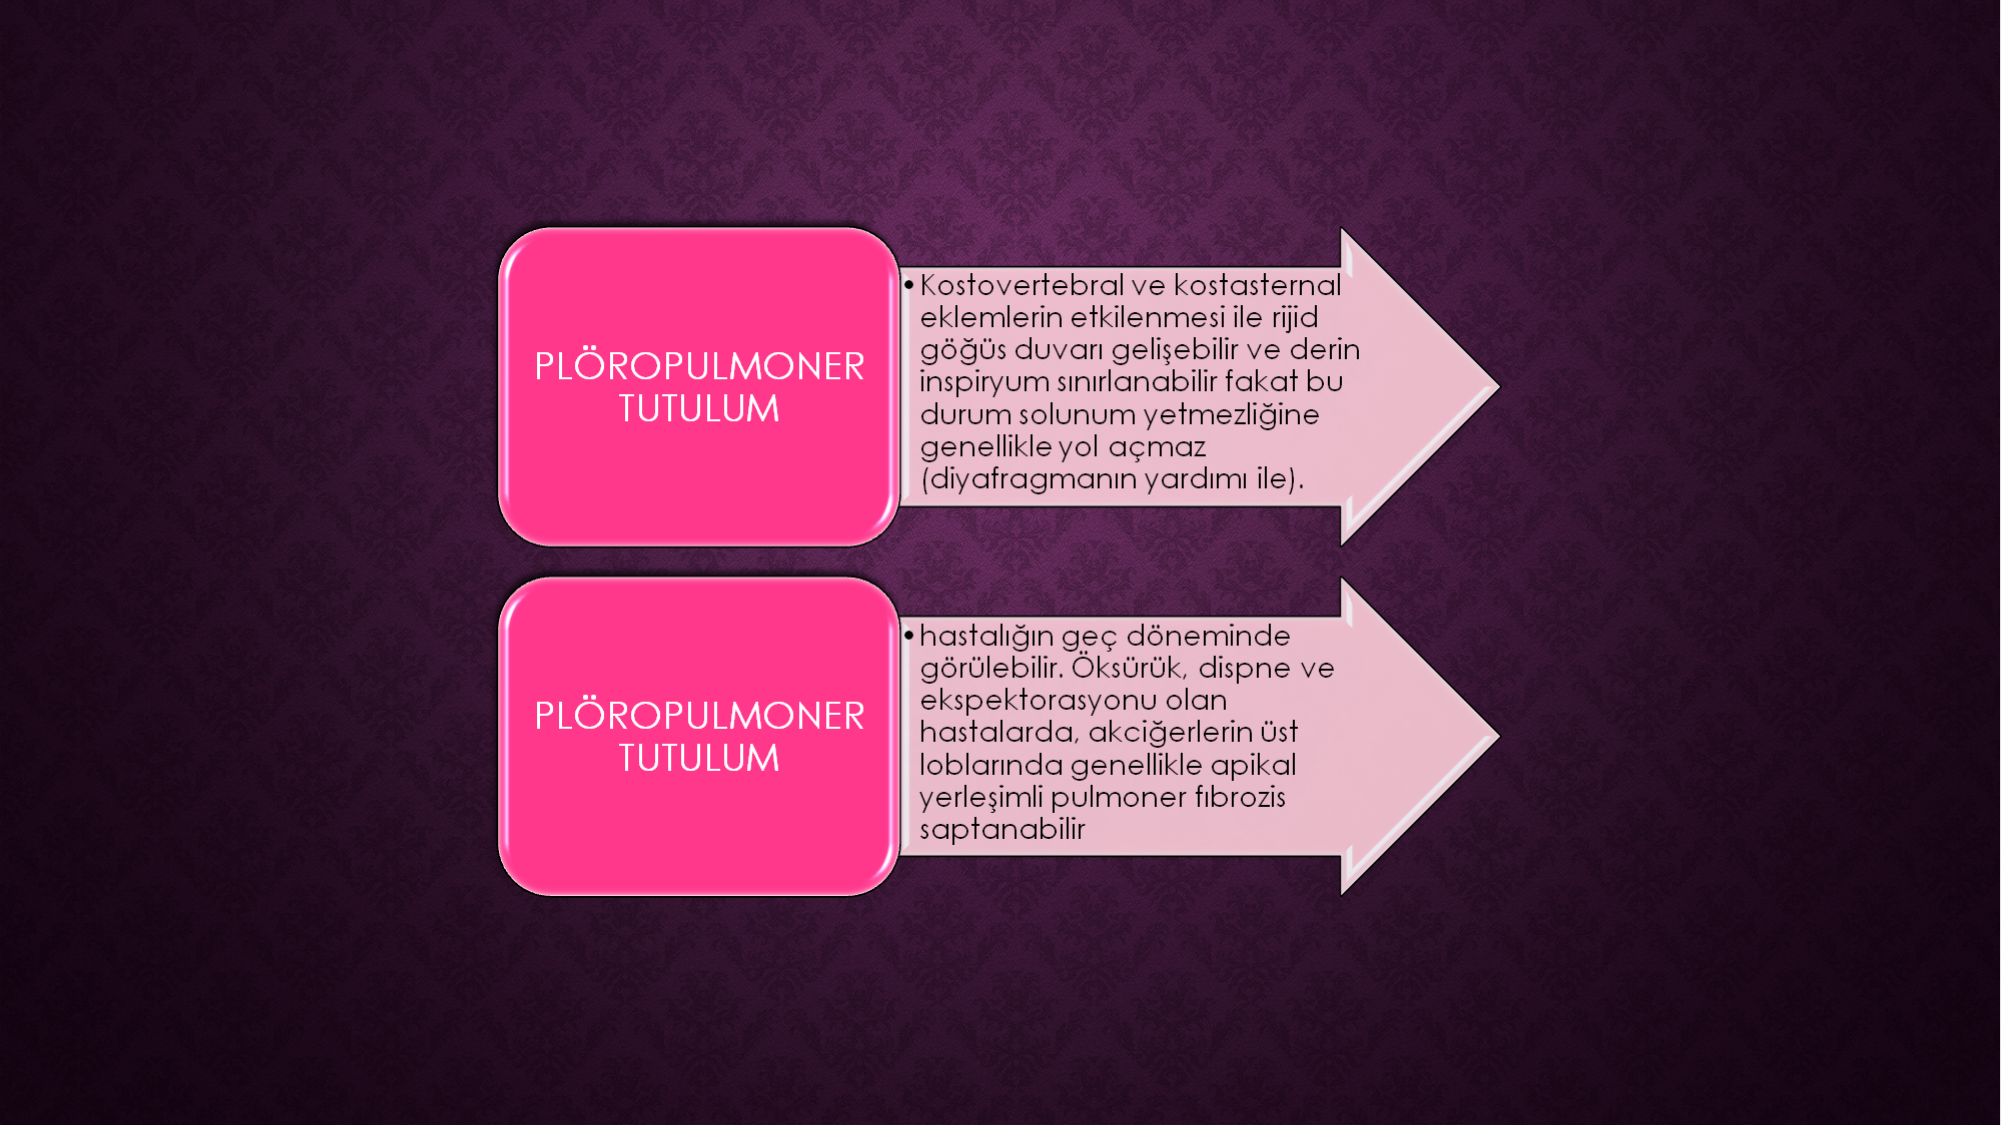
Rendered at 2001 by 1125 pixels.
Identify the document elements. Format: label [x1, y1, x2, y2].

picture [485, 211, 1505, 902]
